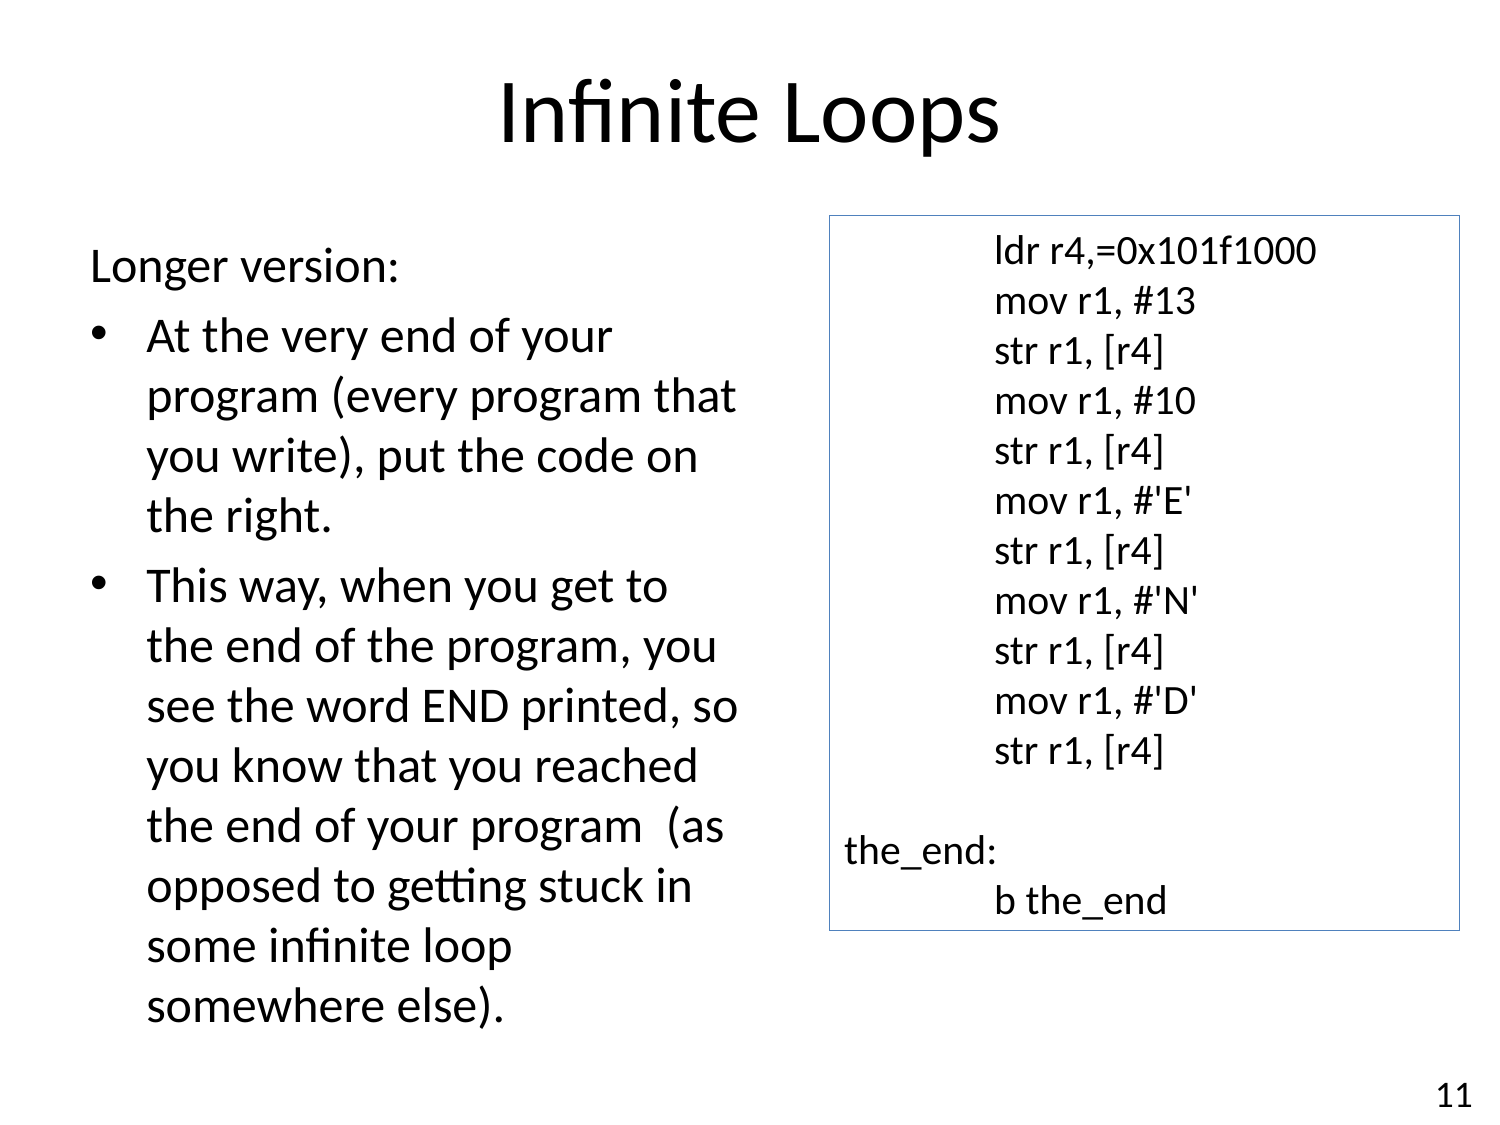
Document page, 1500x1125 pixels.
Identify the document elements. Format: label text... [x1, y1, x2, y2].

list Longer version: At the very end of your program (every program that you write), put the code on the right. This way, when you get to the end of the program, you see the word END printed, so you know that you reached the end of your program (as opposed to getting stuck in some infinite loop somewhere else). [75, 224, 763, 1050]
text_box ldr r4,=0x101f1000 mov r1, #13 str r1, [r4] mov r1, #10 str r1, [r4] mov r1, #'E' str r1, [r4] mov r1, #'N' str r1, [r4] mov r1, #'D' str r1, [r4] the_end: b the_end [829, 215, 1460, 931]
slide_number 11 [1137, 1062, 1488, 1123]
title Infinite Loops [75, 12, 1425, 200]
